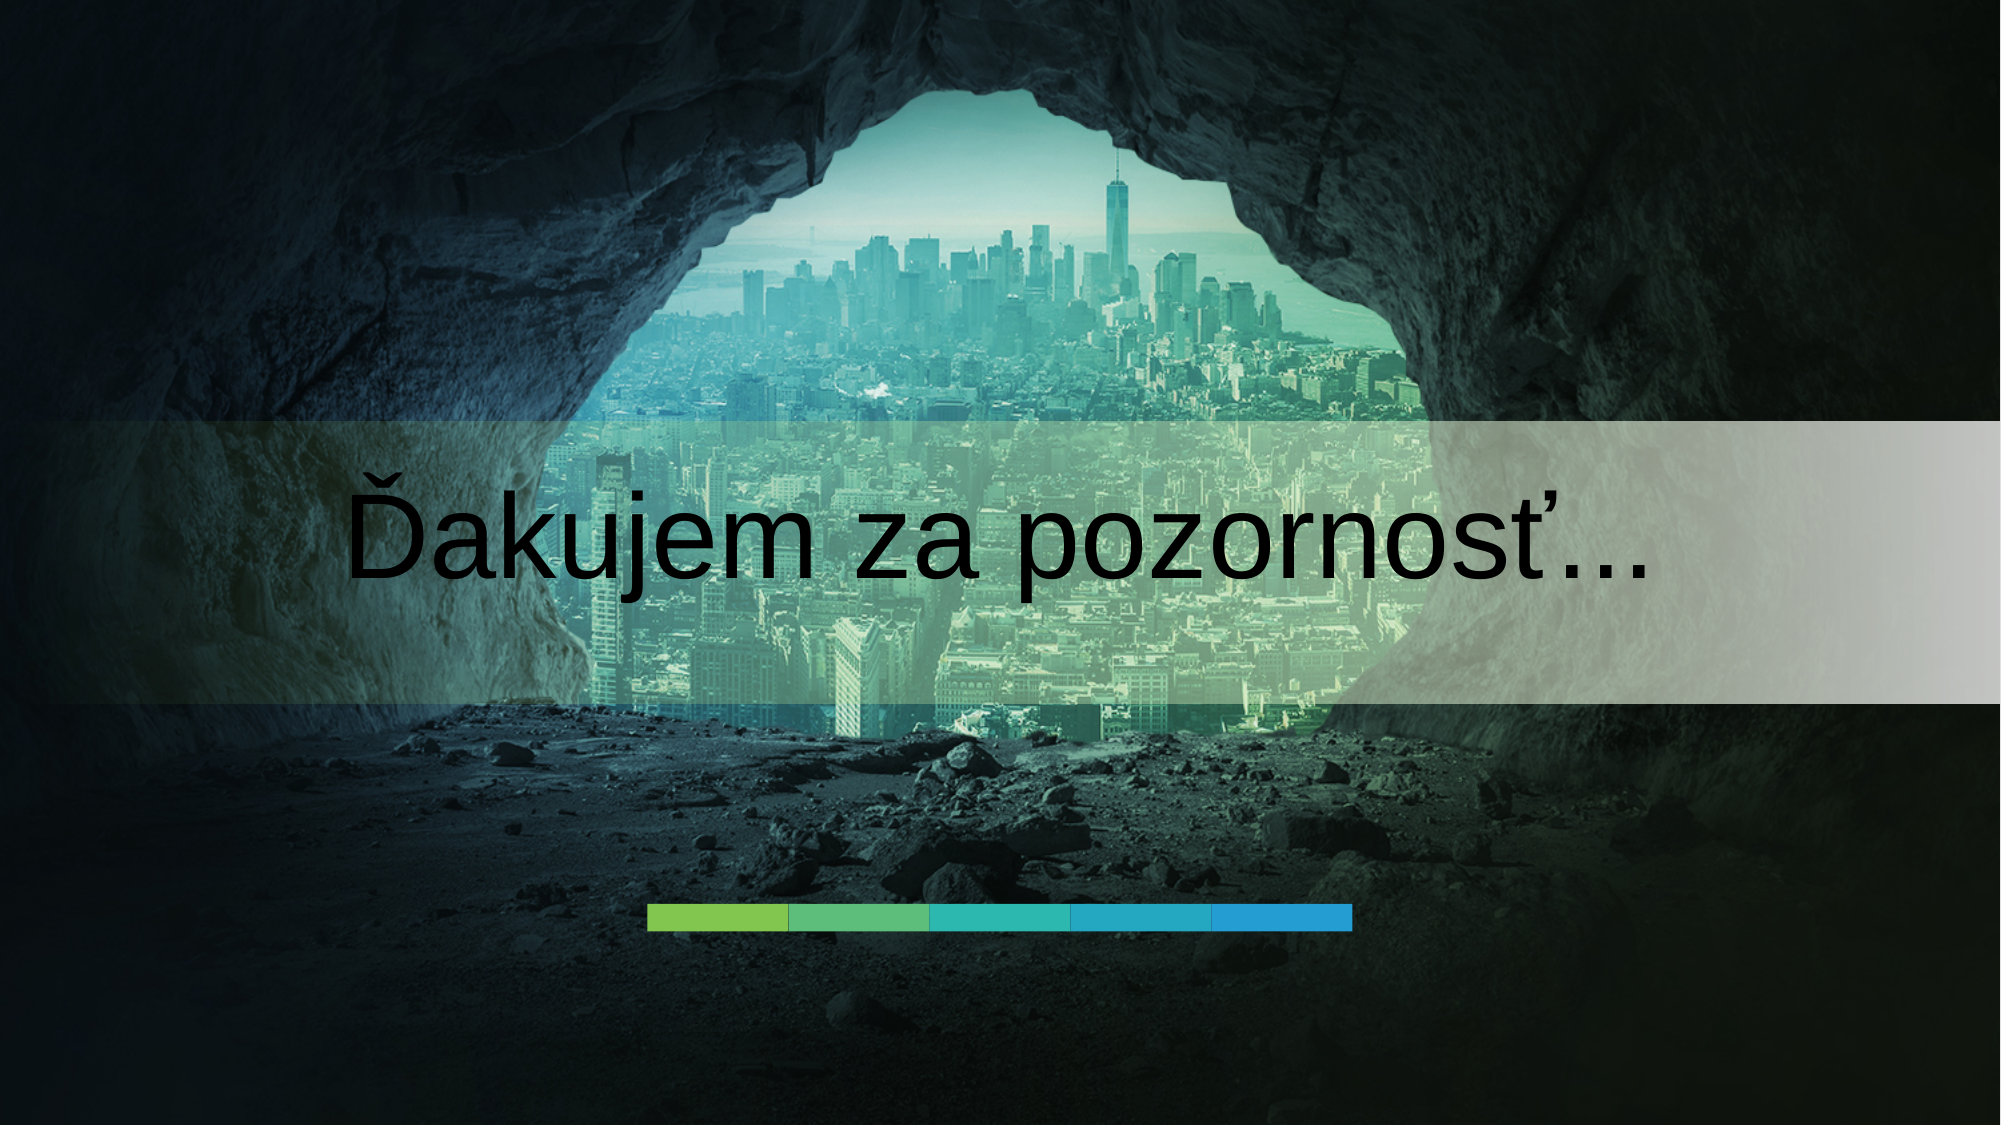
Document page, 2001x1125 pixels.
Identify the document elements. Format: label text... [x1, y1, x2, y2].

picture [0, 0, 2001, 1125]
text_box Ďakujem za pozornosť... [0, 450, 2000, 610]
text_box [647, 903, 1353, 932]
